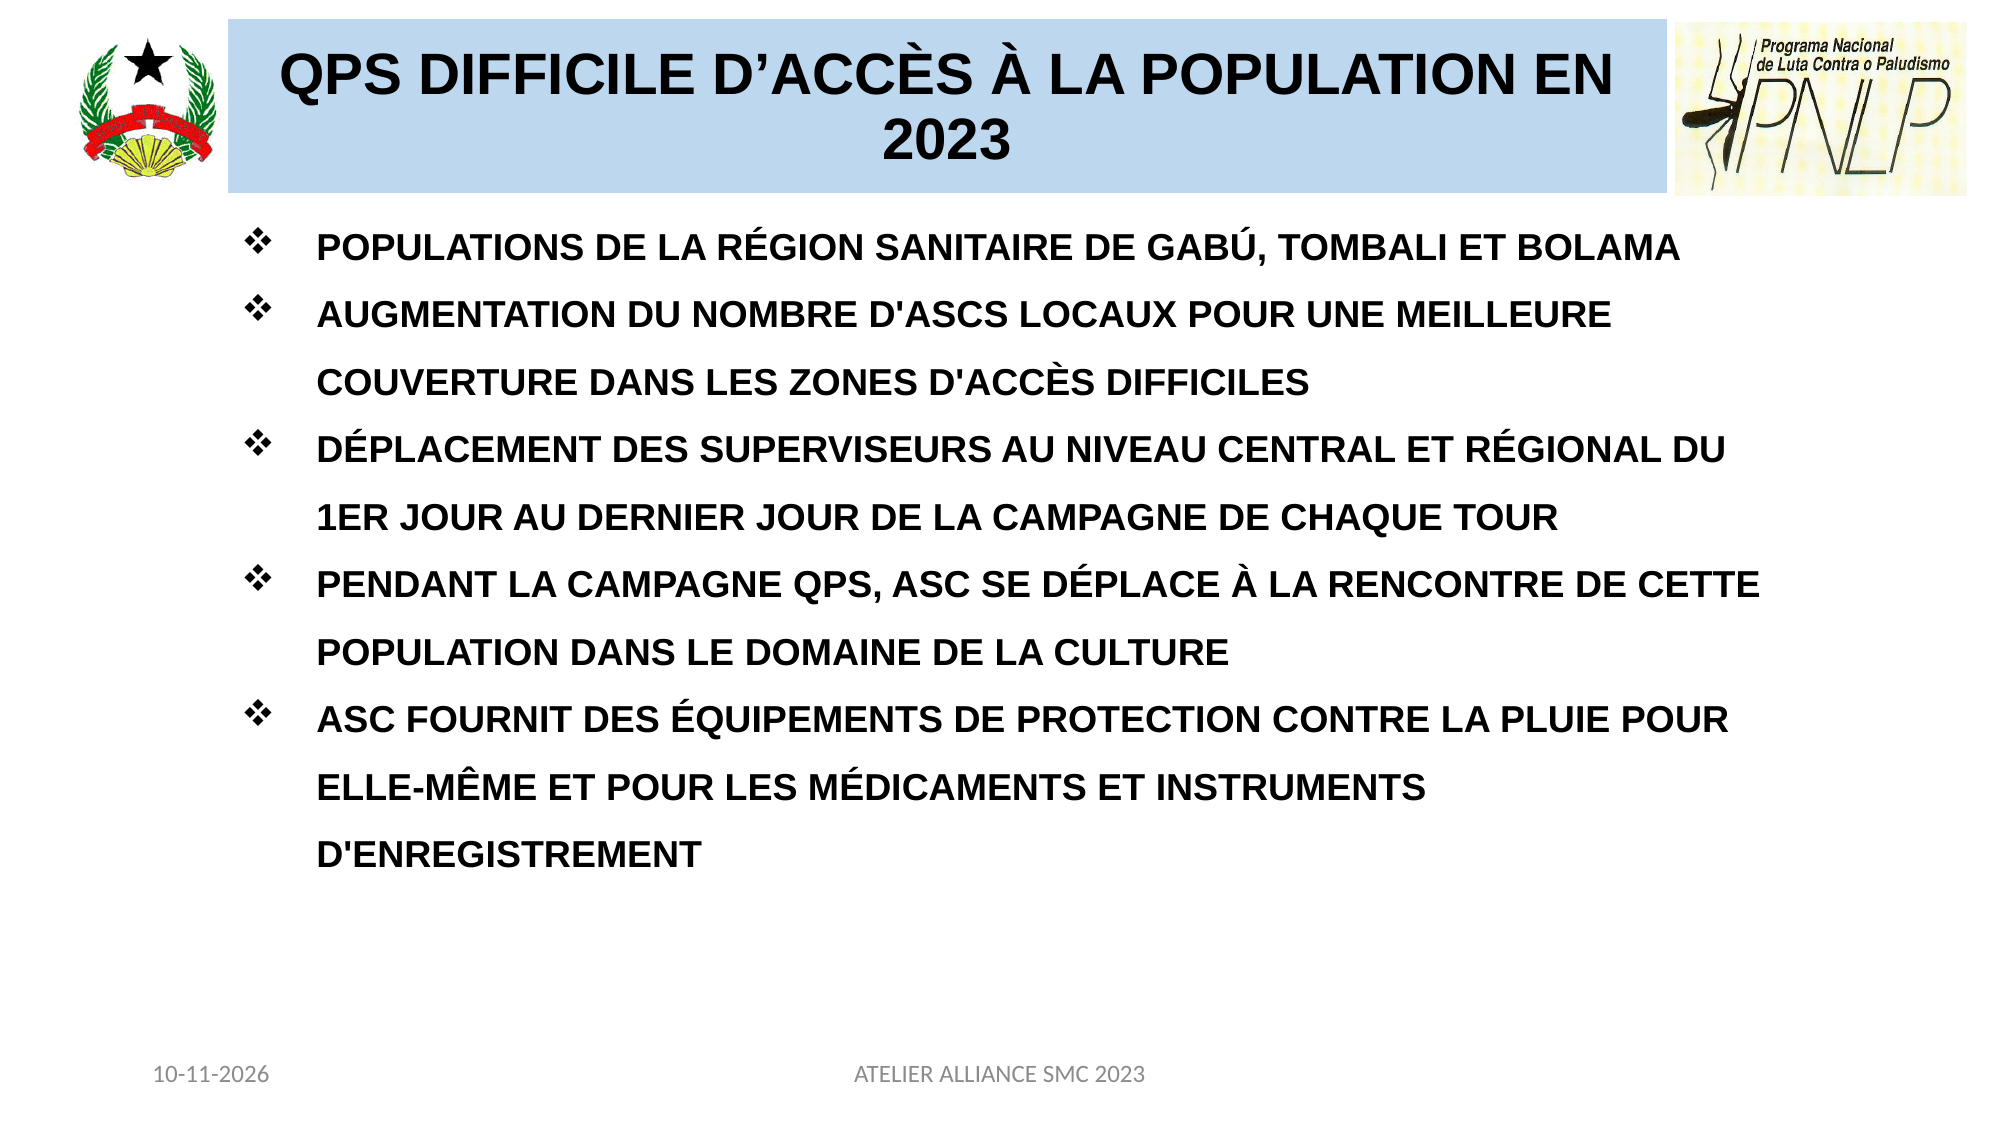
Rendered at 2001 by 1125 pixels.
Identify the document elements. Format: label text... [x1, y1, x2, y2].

table_header QPS DIFFICILE D’ACCÈS À LA POPULATION EN 2023 [228, 19, 1667, 193]
footer ATELIER ALLIANCE SMC 2023 [662, 1042, 1338, 1103]
picture [61, 22, 226, 196]
text_box POPULATIONS DE LA RÉGION SANITAIRE DE GABÚ, TOMBALI ET BOLAMA AUGMENTATION DU NOMBRE D'ASCS LOCAUX POUR UNE MEILLEURE COUVERTURE DANS LES ZONES D'ACCÈS DIFFICILES DÉPLACEMENT DES SUPERVISEURS AU NIVEAU CENTRAL ET RÉGIONAL DU 1ER JOUR AU DERNIER JOUR DE LA CAMPAGNE DE CHAQUE TOUR PENDANT LA CAMPAGNE QPS, ASC SE DÉPLACE À LA RENCONTRE DE CETTE POPULATION DANS LE DOMAINE DE LA CULTURE ASC FOURNIT DES ÉQUIPEMENTS DE PROTECTION CONTRE LA PLUIE POUR ELLE-MÊME ET POUR LES MÉDICAMENTS ET INSTRUMENTS D'ENREGISTREMENT [226, 193, 1800, 928]
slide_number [137, 1042, 588, 1103]
